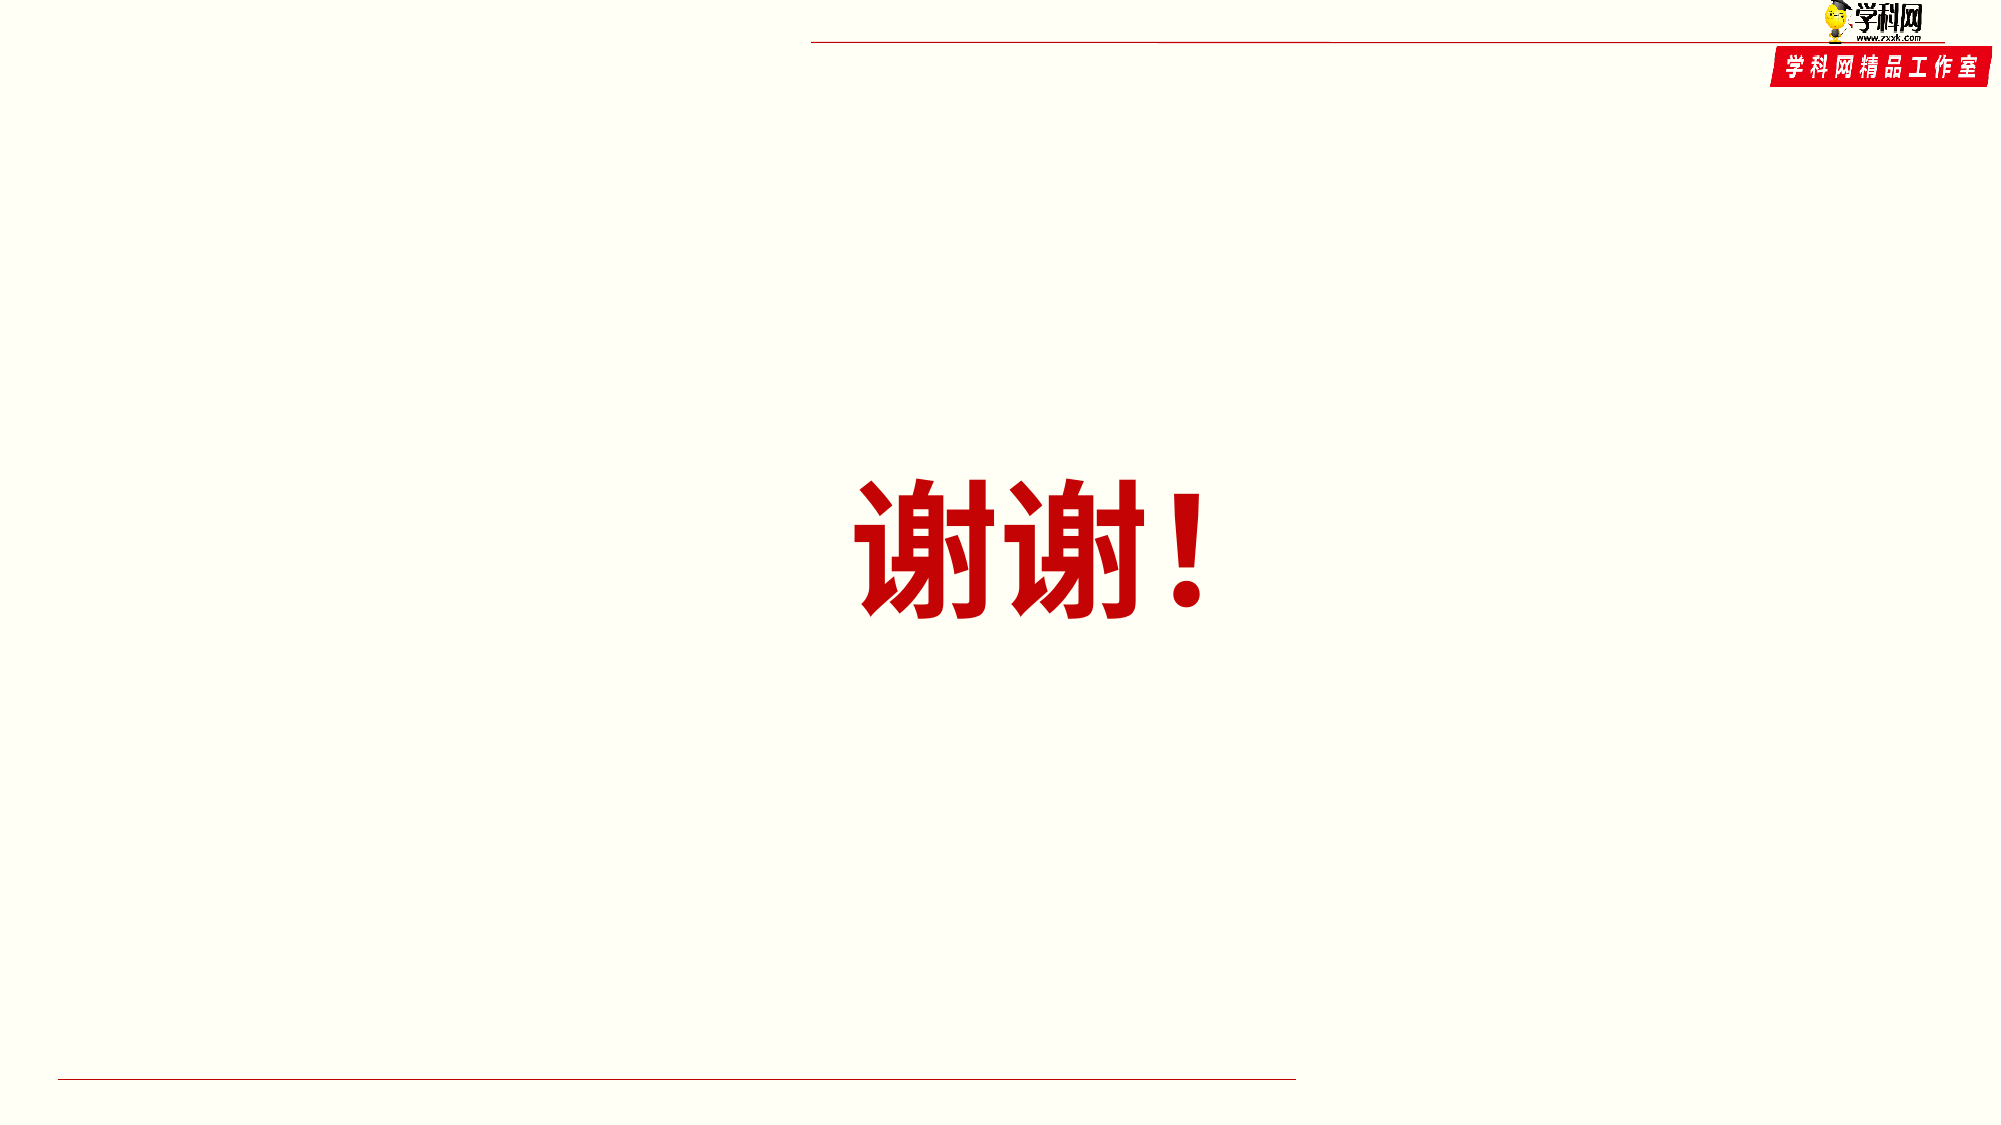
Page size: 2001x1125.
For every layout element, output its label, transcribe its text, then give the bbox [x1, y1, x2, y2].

text_box 谢谢！ [835, 449, 1486, 644]
picture [1770, 46, 1993, 87]
picture [1825, 0, 1922, 44]
